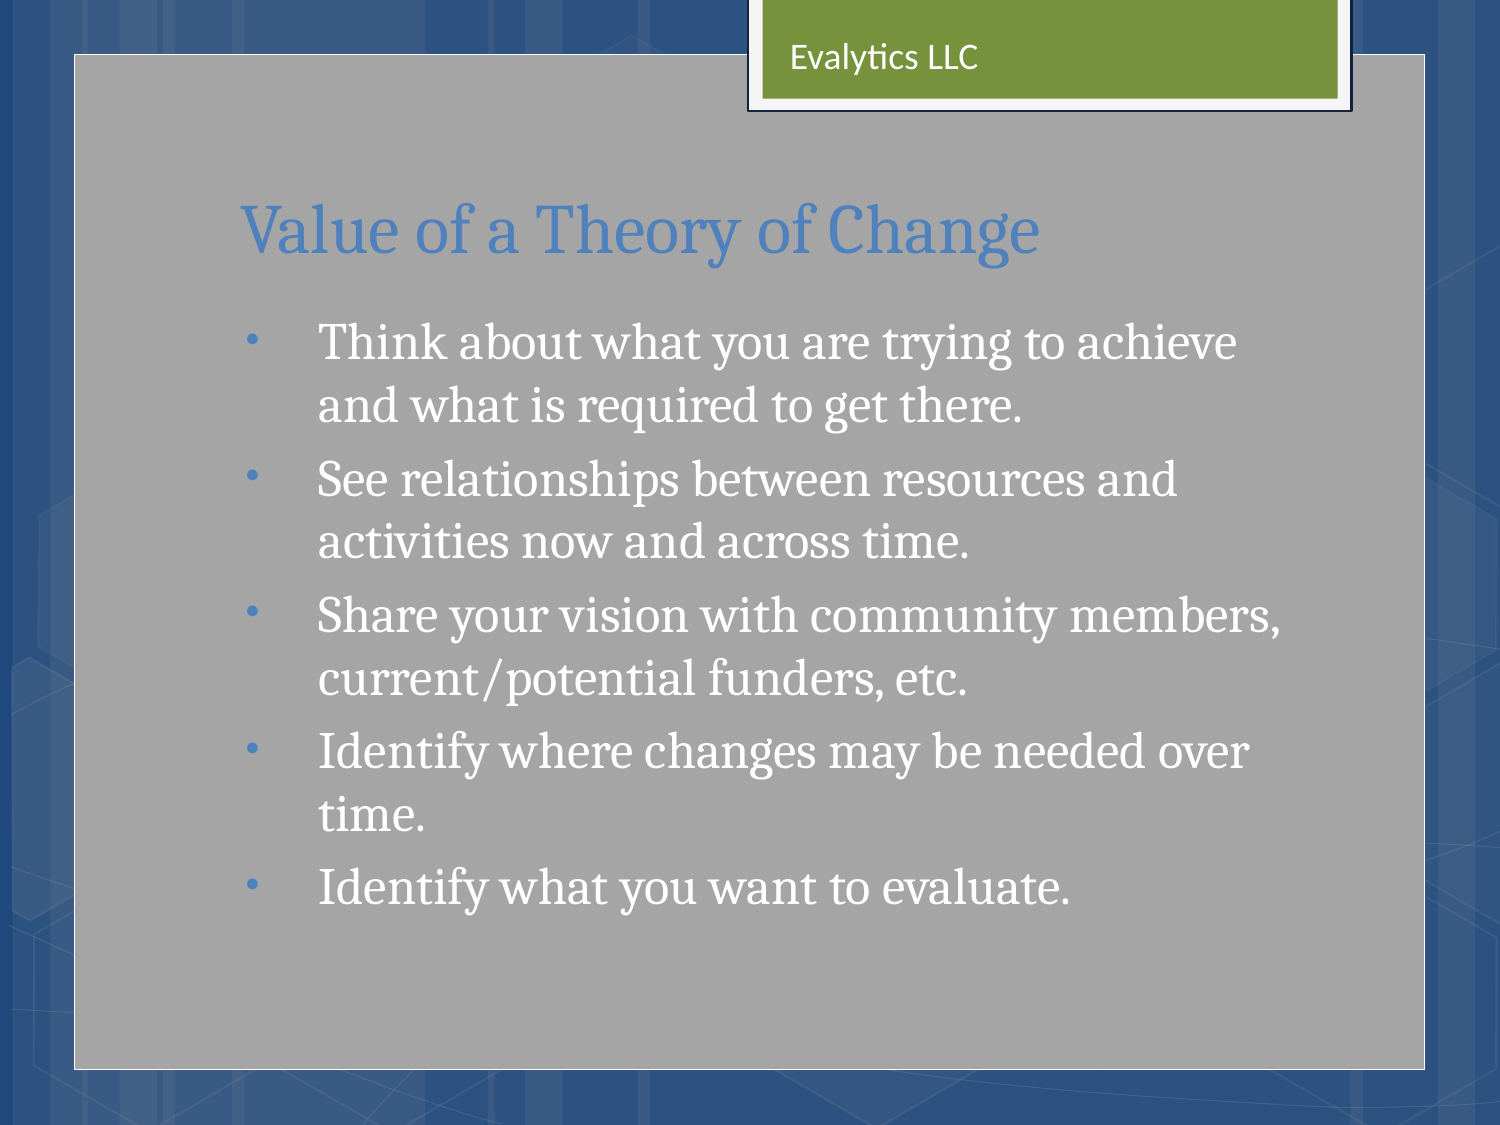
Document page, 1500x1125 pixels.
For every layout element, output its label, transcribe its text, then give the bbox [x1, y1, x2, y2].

text_box Evalytics LLC [774, 24, 1325, 85]
title Value of a Theory of Change [225, 174, 1314, 275]
list Think about what you are trying to achieve and what is required to get there. See relationships between resources and activities now and across time. Share your vision with community members, current/potential funders, etc. Identify where changes may be needed over time. Identify what you want to evaluate. [230, 299, 1320, 925]
